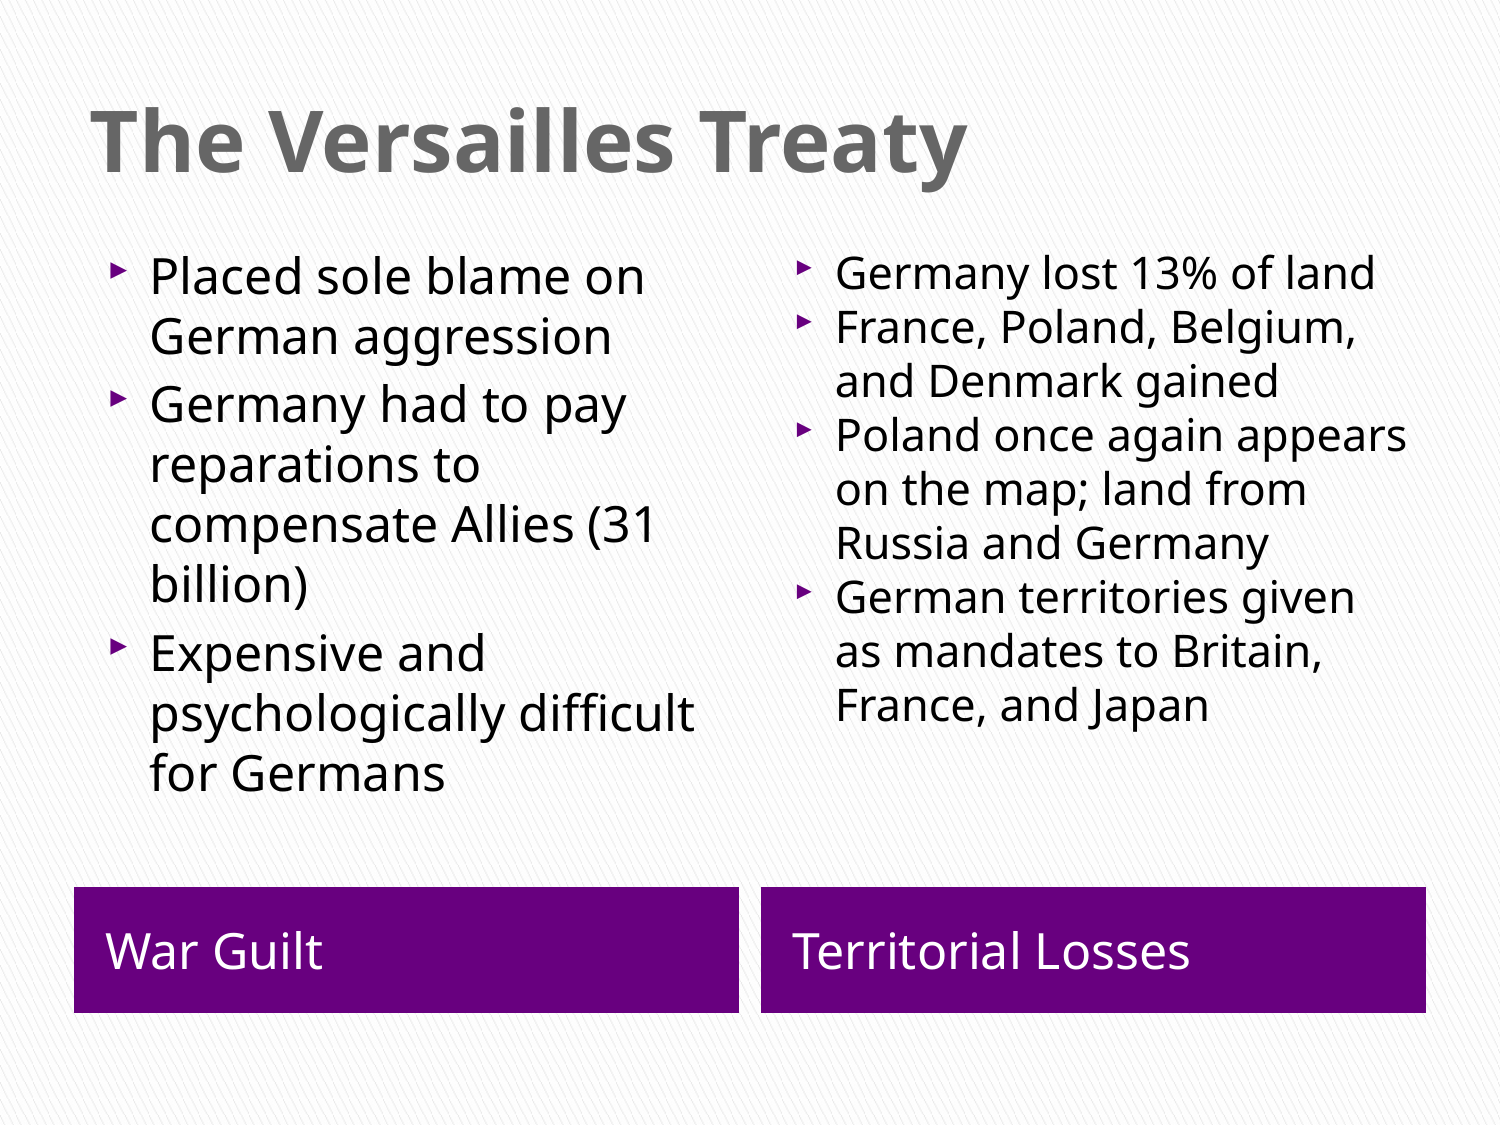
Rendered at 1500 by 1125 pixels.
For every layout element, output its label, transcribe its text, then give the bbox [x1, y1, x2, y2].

list Placed sole blame on German aggression Germany had to pay reparations to compensate Allies (31 billion) Expensive and psychologically difficult for Germans [75, 236, 738, 884]
title The Versailles Treaty [75, 44, 1425, 233]
list Germany lost 13% of land France, Poland, Belgium, and Denmark gained Poland once again appears on the map; land from Russia and Germany German territories given as mandates to Britain, France, and Japan [761, 236, 1425, 884]
list Territorial Losses [761, 887, 1426, 1013]
list War Guilt [74, 887, 739, 1013]
